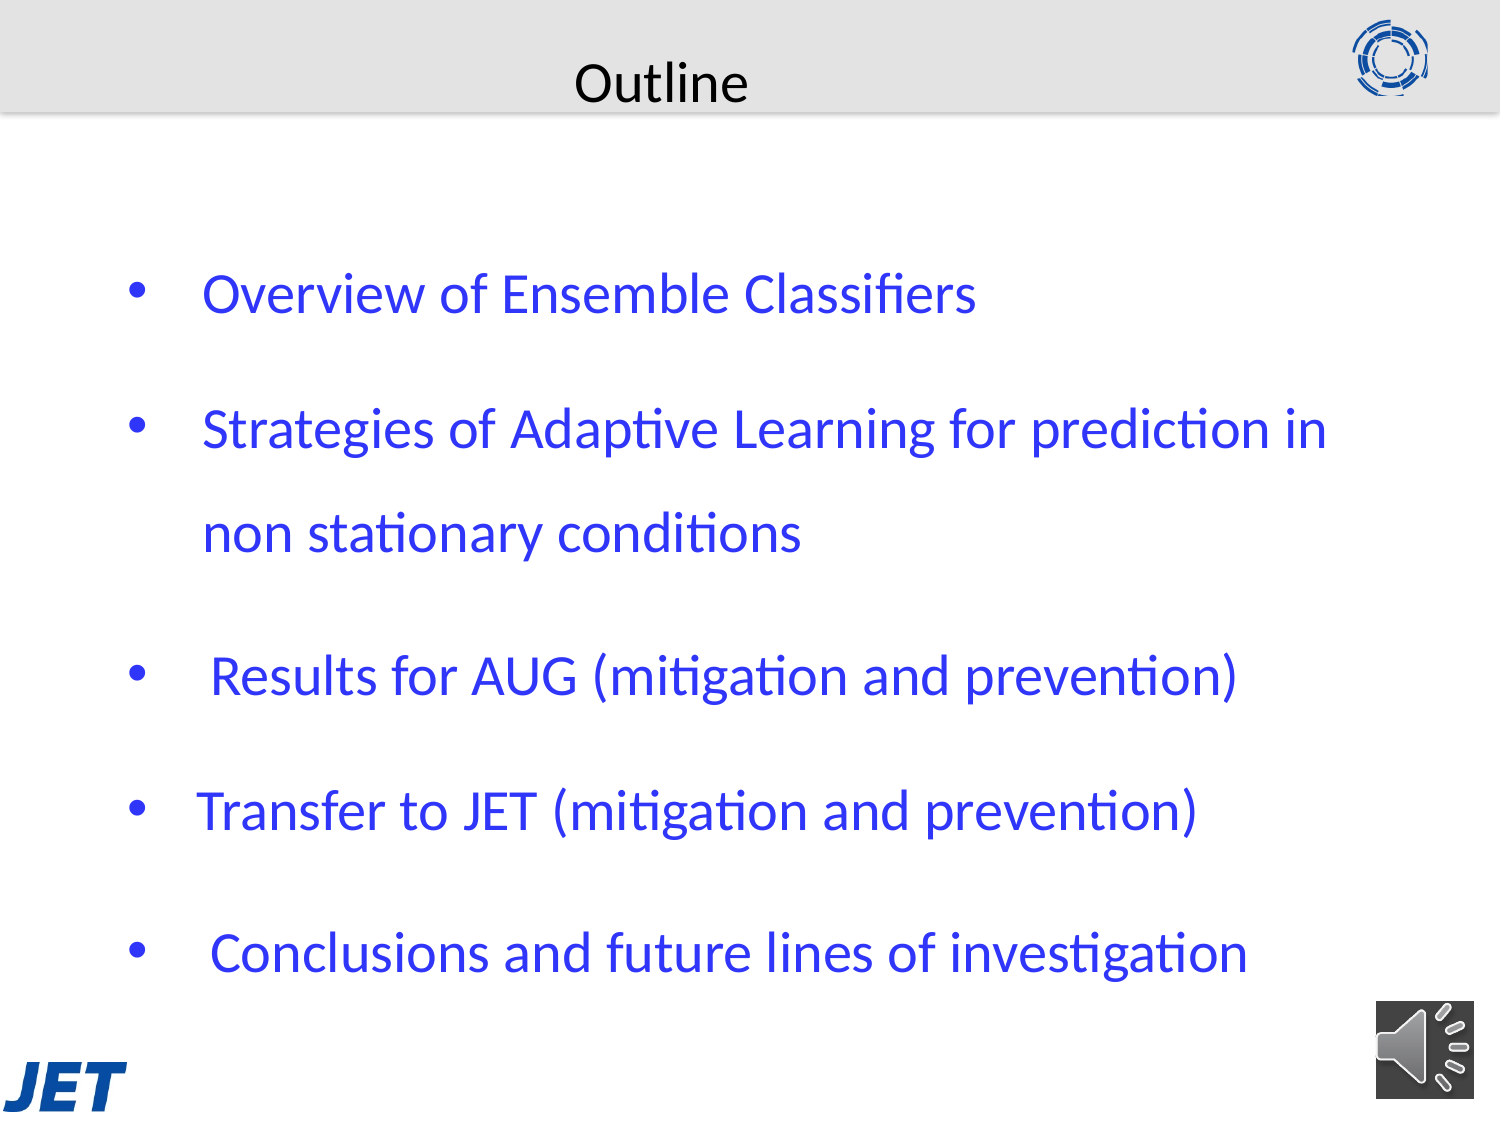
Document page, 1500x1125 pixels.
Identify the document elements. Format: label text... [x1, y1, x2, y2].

picture [1374, 999, 1476, 1101]
text_box Outline [0, 36, 1338, 122]
picture [3, 1062, 127, 1112]
text_box Overview of Ensemble Classifiers Strategies of Adaptive Learning for prediction in non stationary conditions Results for AUG (mitigation and prevention) Transfer to JET (mitigation and prevention) Conclusions and future lines of investigation [112, 187, 1438, 992]
